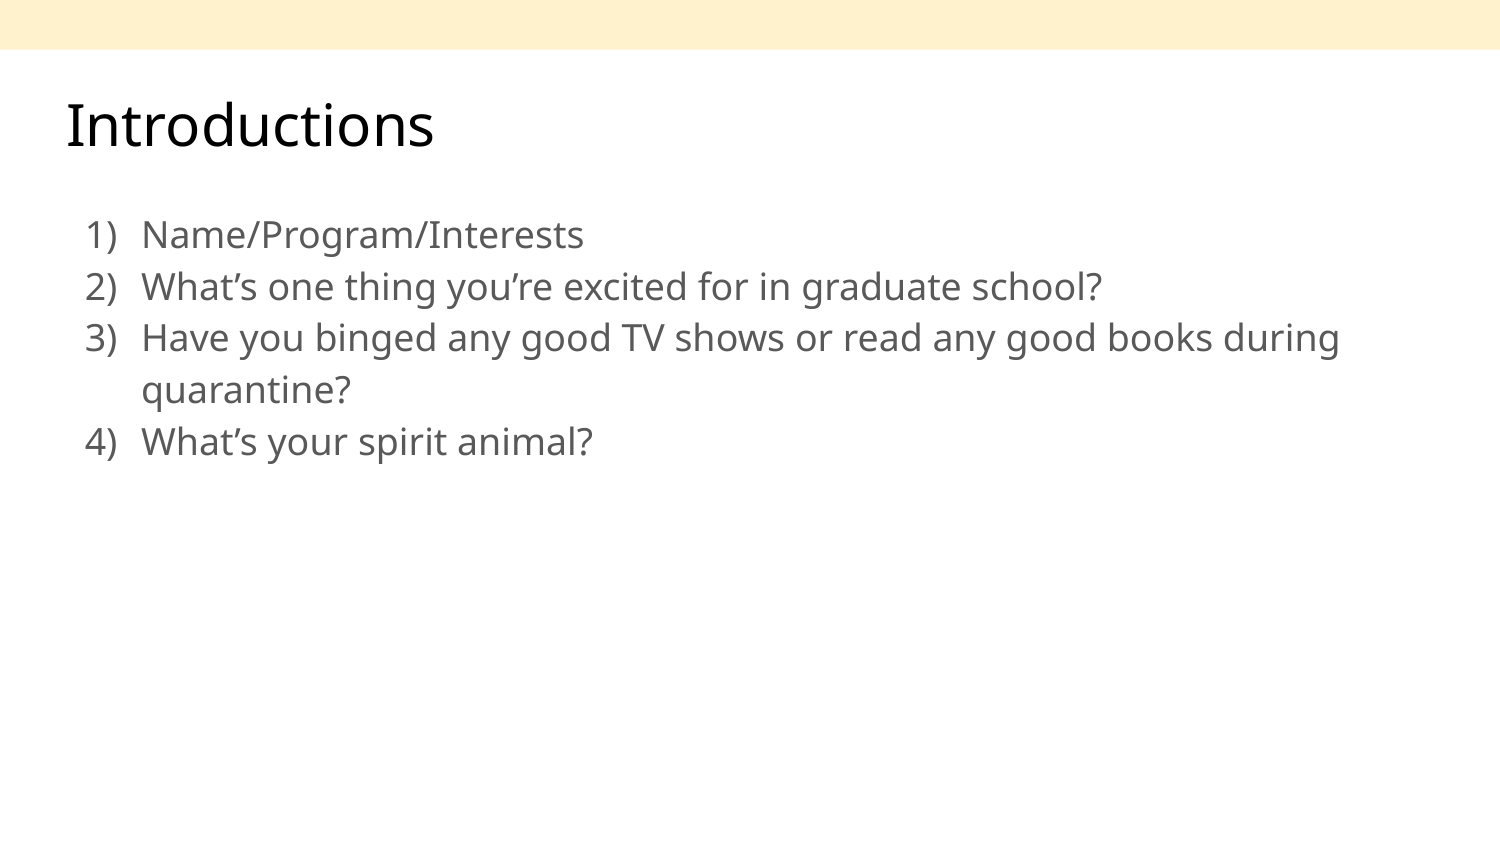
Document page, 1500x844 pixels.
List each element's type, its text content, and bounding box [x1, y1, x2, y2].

list Name/Program/Interests What’s one thing you’re excited for in graduate school? Have you binged any good TV shows or read any good books during quarantine? What’s your spirit animal? [51, 189, 1449, 750]
title Introductions [51, 72, 1449, 167]
text_box [0, 0, 1500, 50]
